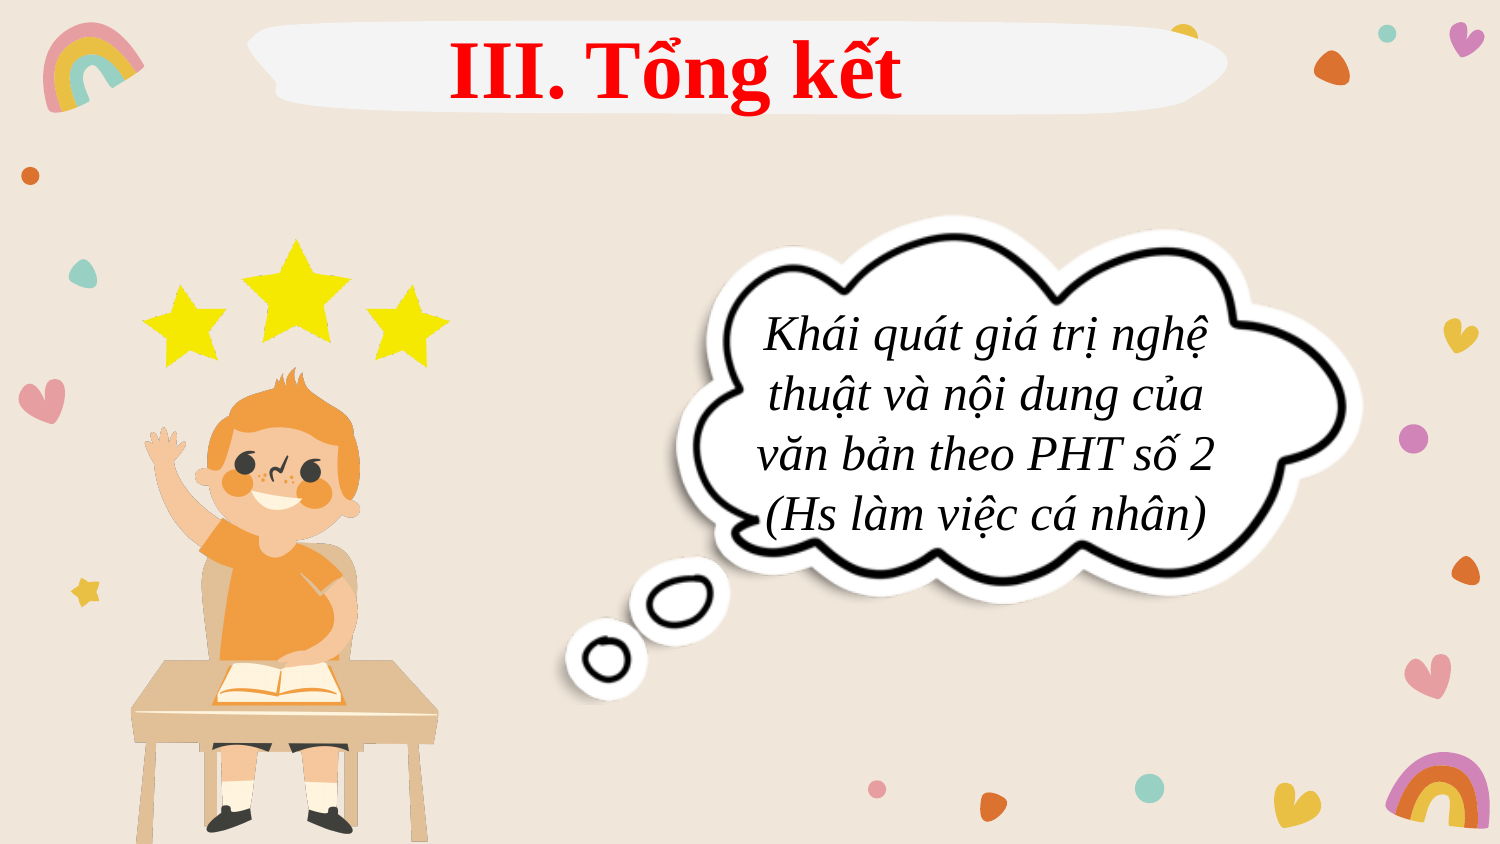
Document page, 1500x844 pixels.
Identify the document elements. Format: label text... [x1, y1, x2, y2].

title III. Tổng kết [155, 0, 1197, 94]
text_box [142, 238, 450, 368]
text_box [130, 367, 439, 844]
picture [529, 186, 1400, 705]
text_box [275, 38, 1228, 115]
